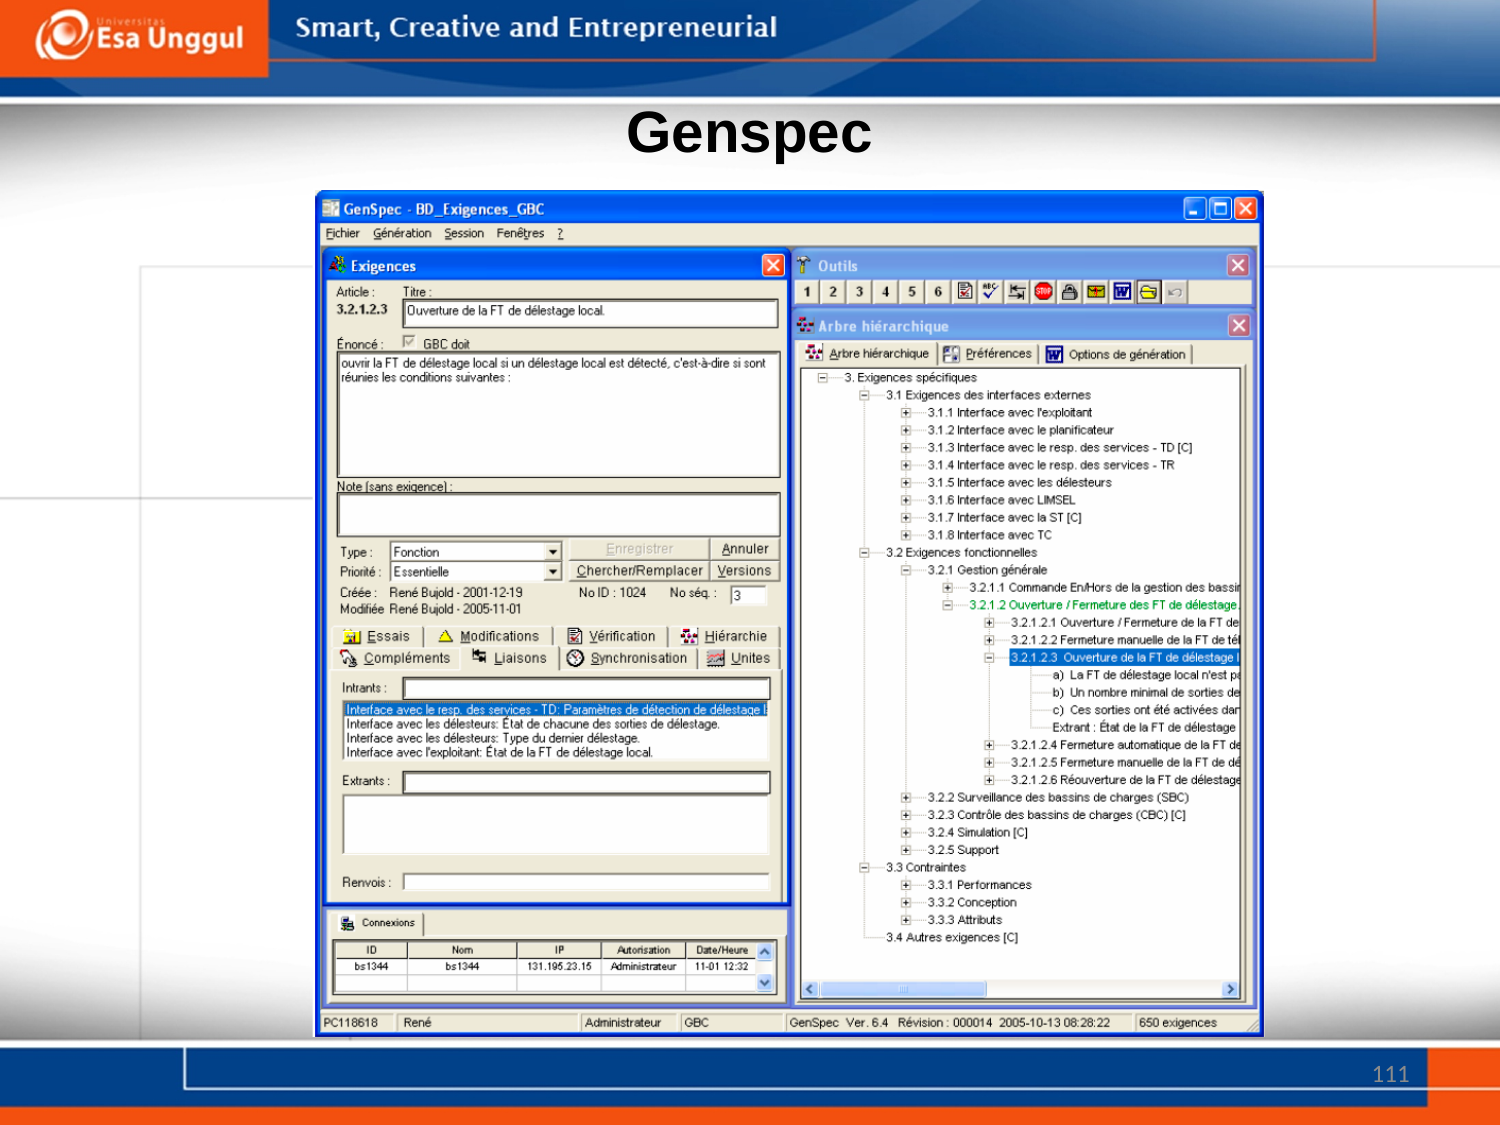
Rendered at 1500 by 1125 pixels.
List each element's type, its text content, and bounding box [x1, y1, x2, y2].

title Genspec [19, 78, 1481, 179]
picture [0, 0, 1500, 1125]
slide_number 111 [1074, 1042, 1425, 1103]
